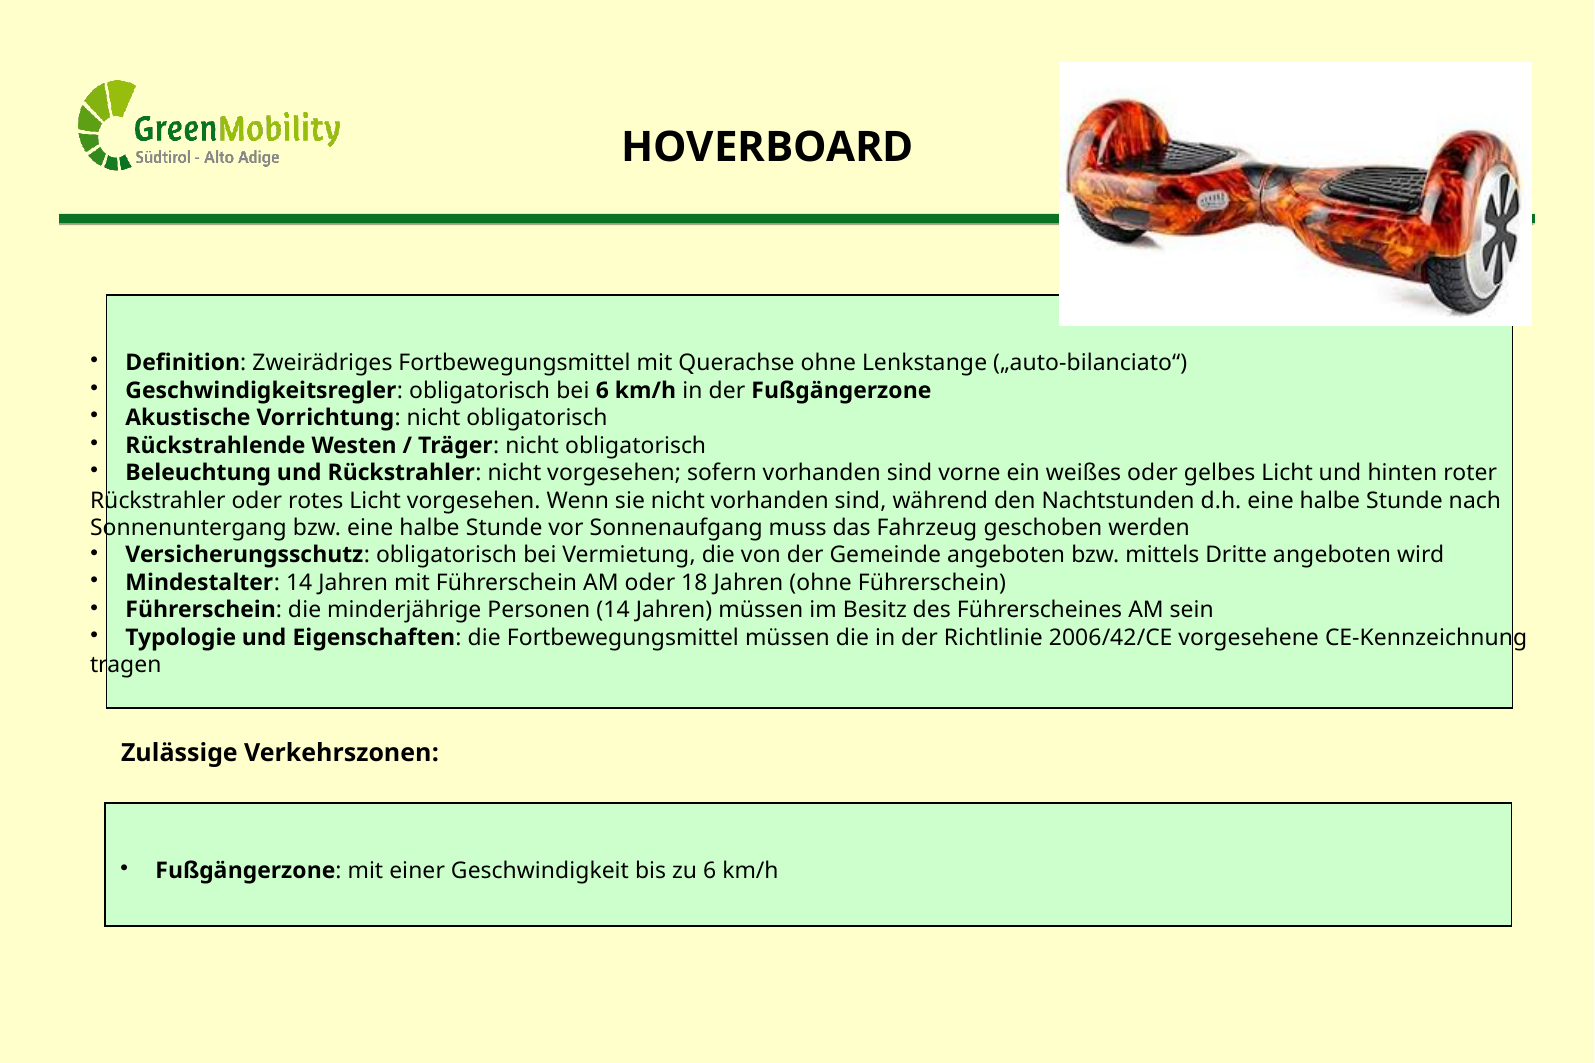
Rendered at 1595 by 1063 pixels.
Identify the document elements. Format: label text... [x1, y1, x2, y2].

text_box Definition: Zweirädriges Fortbewegungsmittel mit Querachse ohne Lenkstange („auto-bilanciato“) Geschwindigkeitsregler: obligatorisch bei 6 km/h in der Fußgängerzone Akustische Vorrichtung: nicht obligatorisch Rückstrahlende Westen / Träger: nicht obligatorisch Beleuchtung und Rückstrahler: nicht vorgesehen; sofern vorhanden sind vorne ein weißes oder gelbes Licht und hinten roter Rückstrahler oder rotes Licht vorgesehen. Wenn sie nicht vorhanden sind, während den Nachtstunden d.h. eine halbe Stunde nach Sonnenuntergang bzw. eine halbe Stunde vor Sonnenaufgang muss das Fahrzeug geschoben werden Versicherungsschutz: obligatorisch bei Vermietung, die von der Gemeinde angeboten bzw. mittels Dritte angeboten wird Mindestalter: 14 Jahren mit Führerschein AM oder 18 Jahren (ohne Führerschein) Führerschein: die minderjährige Personen (14 Jahren) müssen im Besitz des Führerscheines AM sein Typologie und Eigenschaften: die Fortbewegungsmittel müssen die in der Richtlinie 2006/42/CE vorgesehene CE-Kennzeichnung tragen [106, 295, 1513, 709]
text_box Zulässige Verkehrszonen: [106, 729, 711, 779]
text_box HOVERBOARD [465, 111, 1054, 179]
text_box Fußgängerzone: mit einer Geschwindigkeit bis zu 6 km/h [105, 803, 1512, 926]
picture [77, 79, 340, 171]
picture [1059, 62, 1532, 326]
